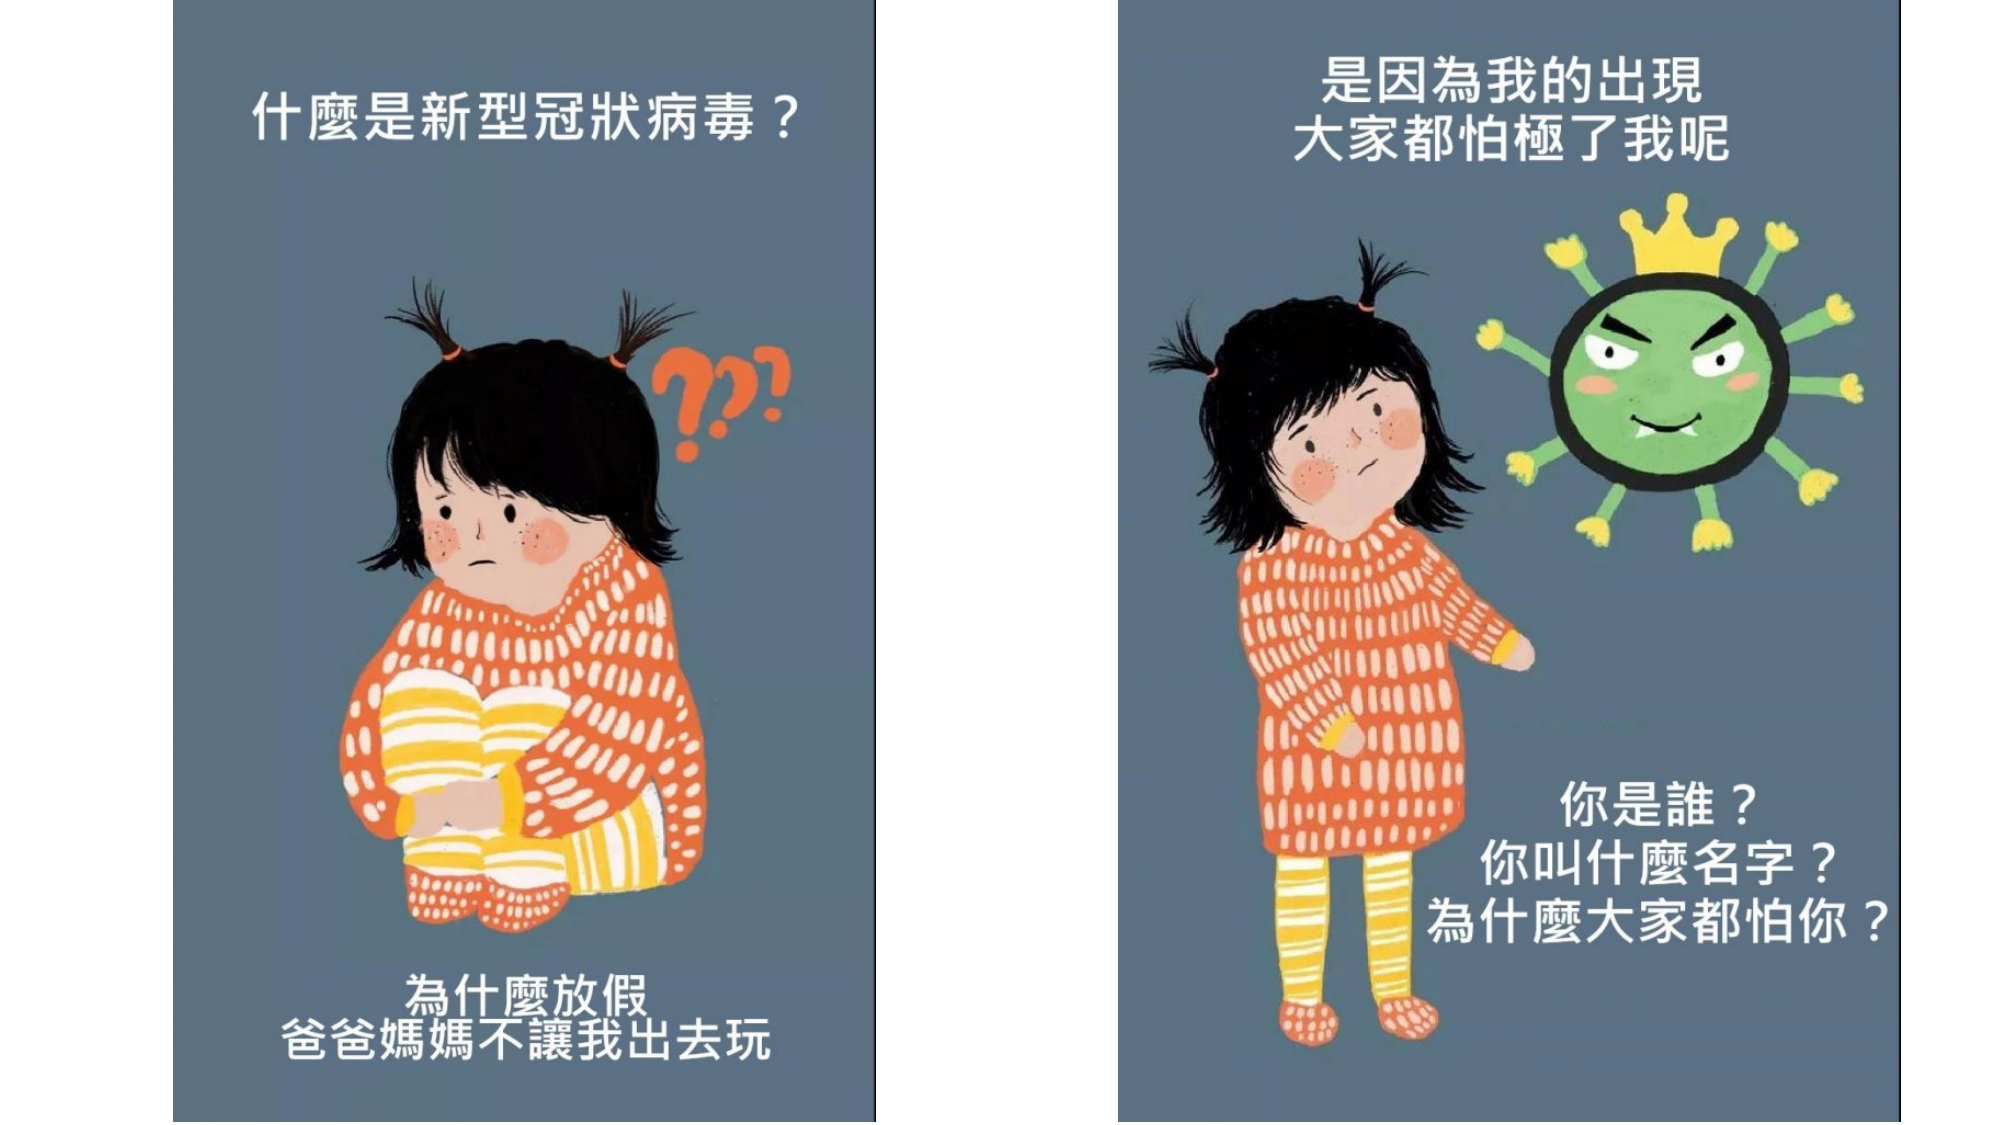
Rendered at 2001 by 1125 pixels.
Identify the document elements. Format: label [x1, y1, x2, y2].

picture [1117, 0, 1901, 1122]
picture [173, 0, 876, 1122]
